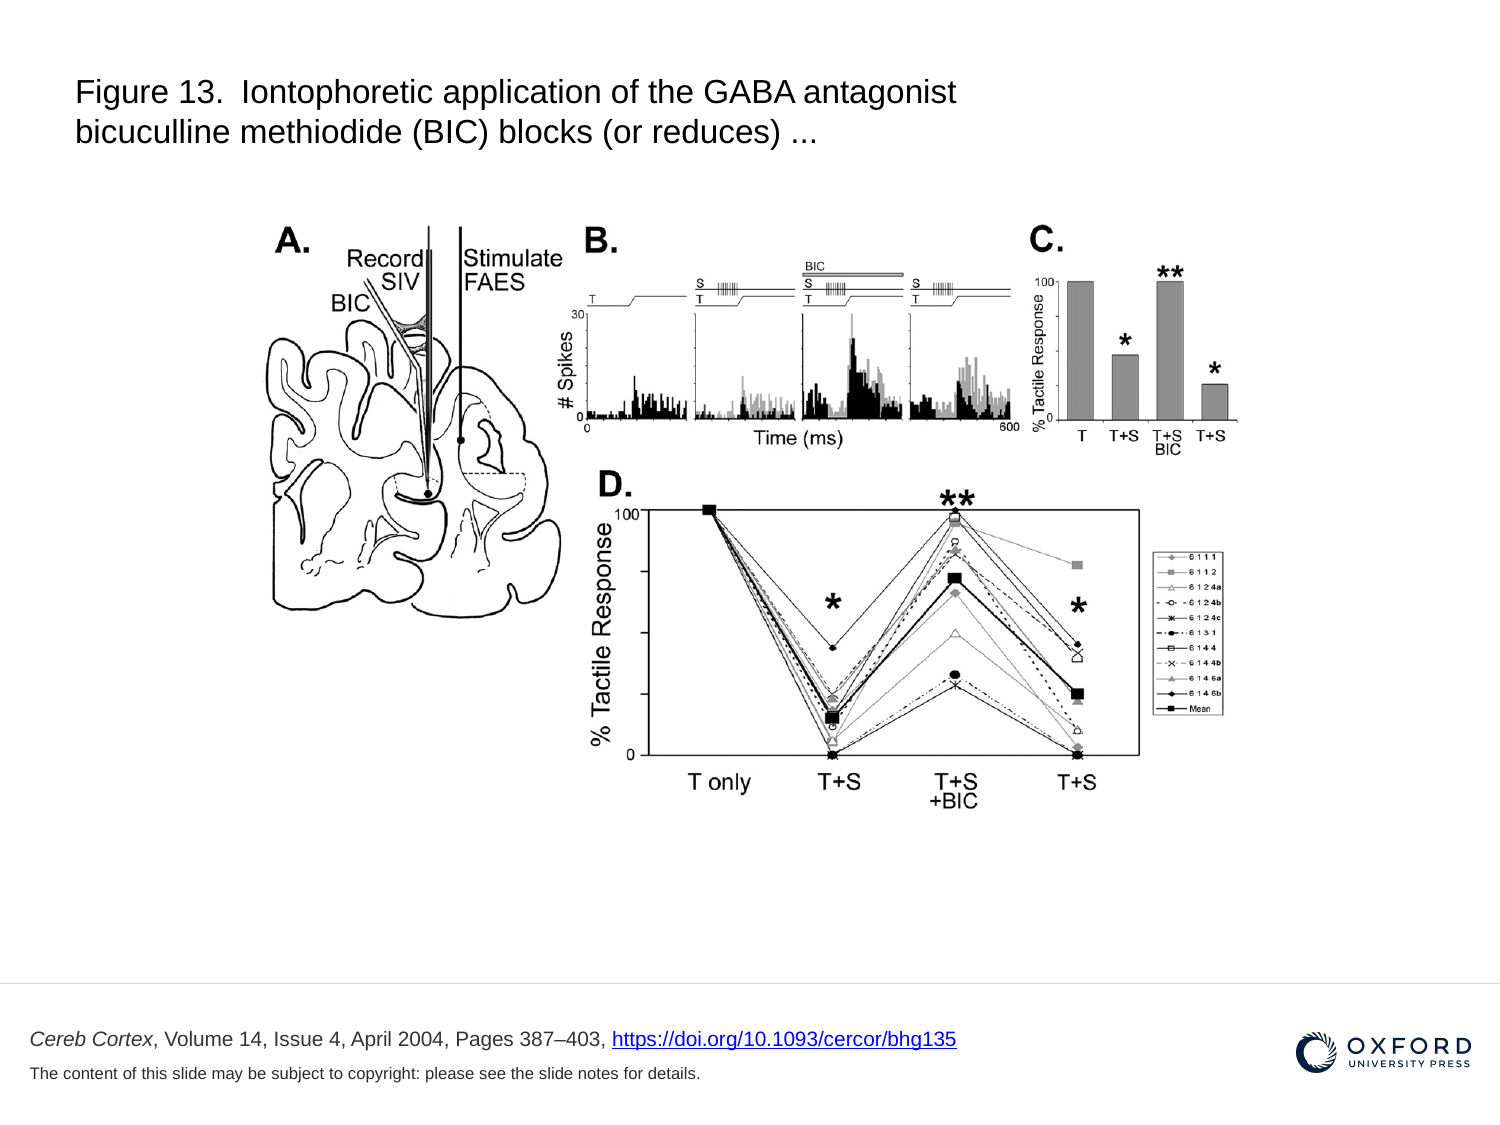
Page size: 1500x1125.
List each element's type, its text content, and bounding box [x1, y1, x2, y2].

title Figure 13. Iontophoretic application of the GABA antagonist bicuculline methiodide (BIC) blocks (or reduces) ... [75, 69, 1078, 171]
footer Cereb Cortex, Volume 14, Issue 4, April 2004, Pages 387–403, https://doi.org/10.1093/cercor/bhg135 The content of this slide may be subject to copyright: please see the slide notes for details. [0, 983, 1260, 1125]
picture [262, 224, 1238, 809]
picture [1296, 1032, 1471, 1073]
